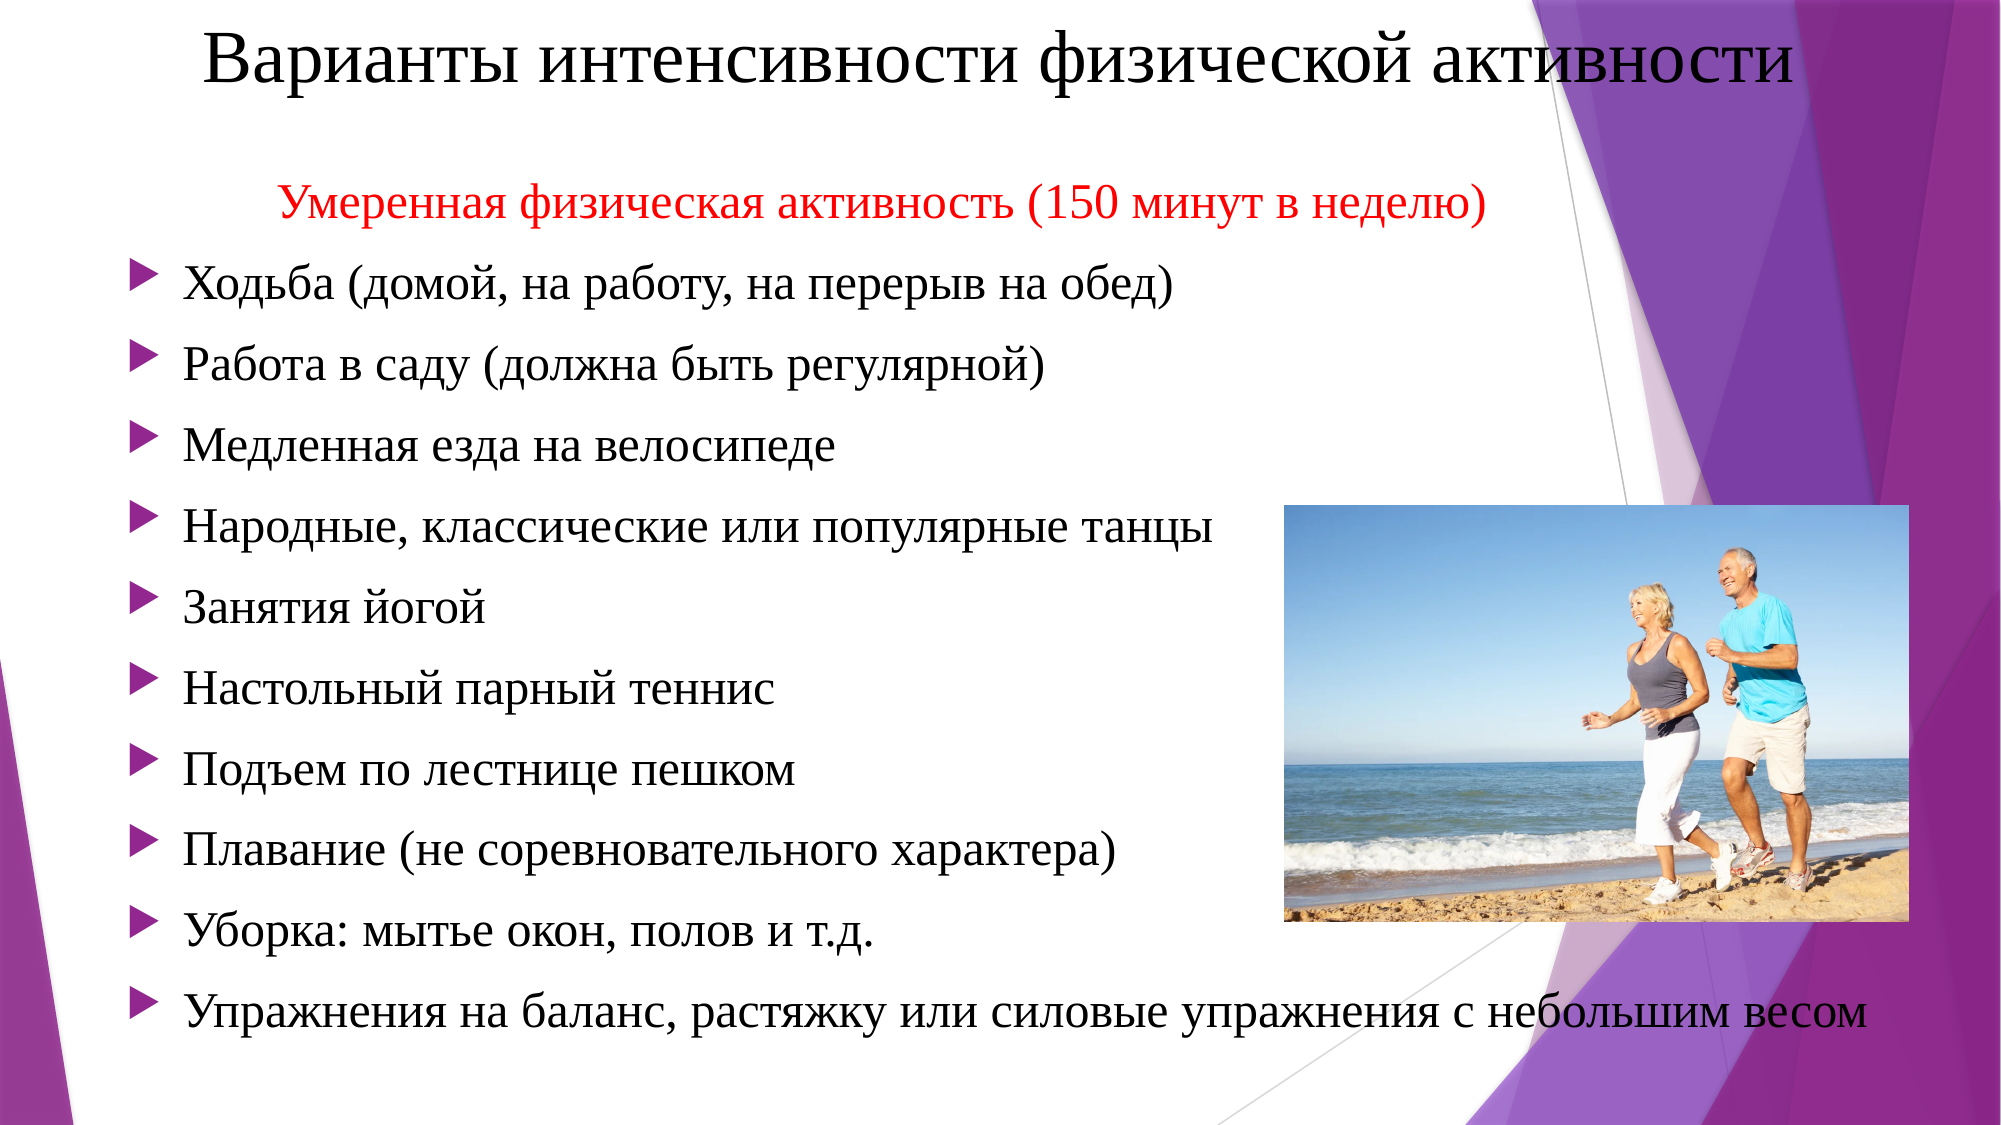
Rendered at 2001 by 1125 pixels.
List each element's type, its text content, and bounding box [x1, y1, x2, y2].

title Варианты интенсивности физической активности [101, 0, 1899, 162]
picture [1284, 504, 1909, 922]
list Умеренная физическая активность (150 минут в неделю) Ходьба (домой, на работу, на перерыв на обед) Работа в саду (должна быть регулярной) Медленная езда на велосипеде Народные, классические или популярные танцы Занятия йогой Настольный парный теннис Подъем по лестнице пешком Плавание (не соревновательного характера) Уборка: мытье окон, полов и т.д. Упражнения на баланс, растяжку или силовые упражнения с небольшим весом [111, 161, 1899, 1125]
